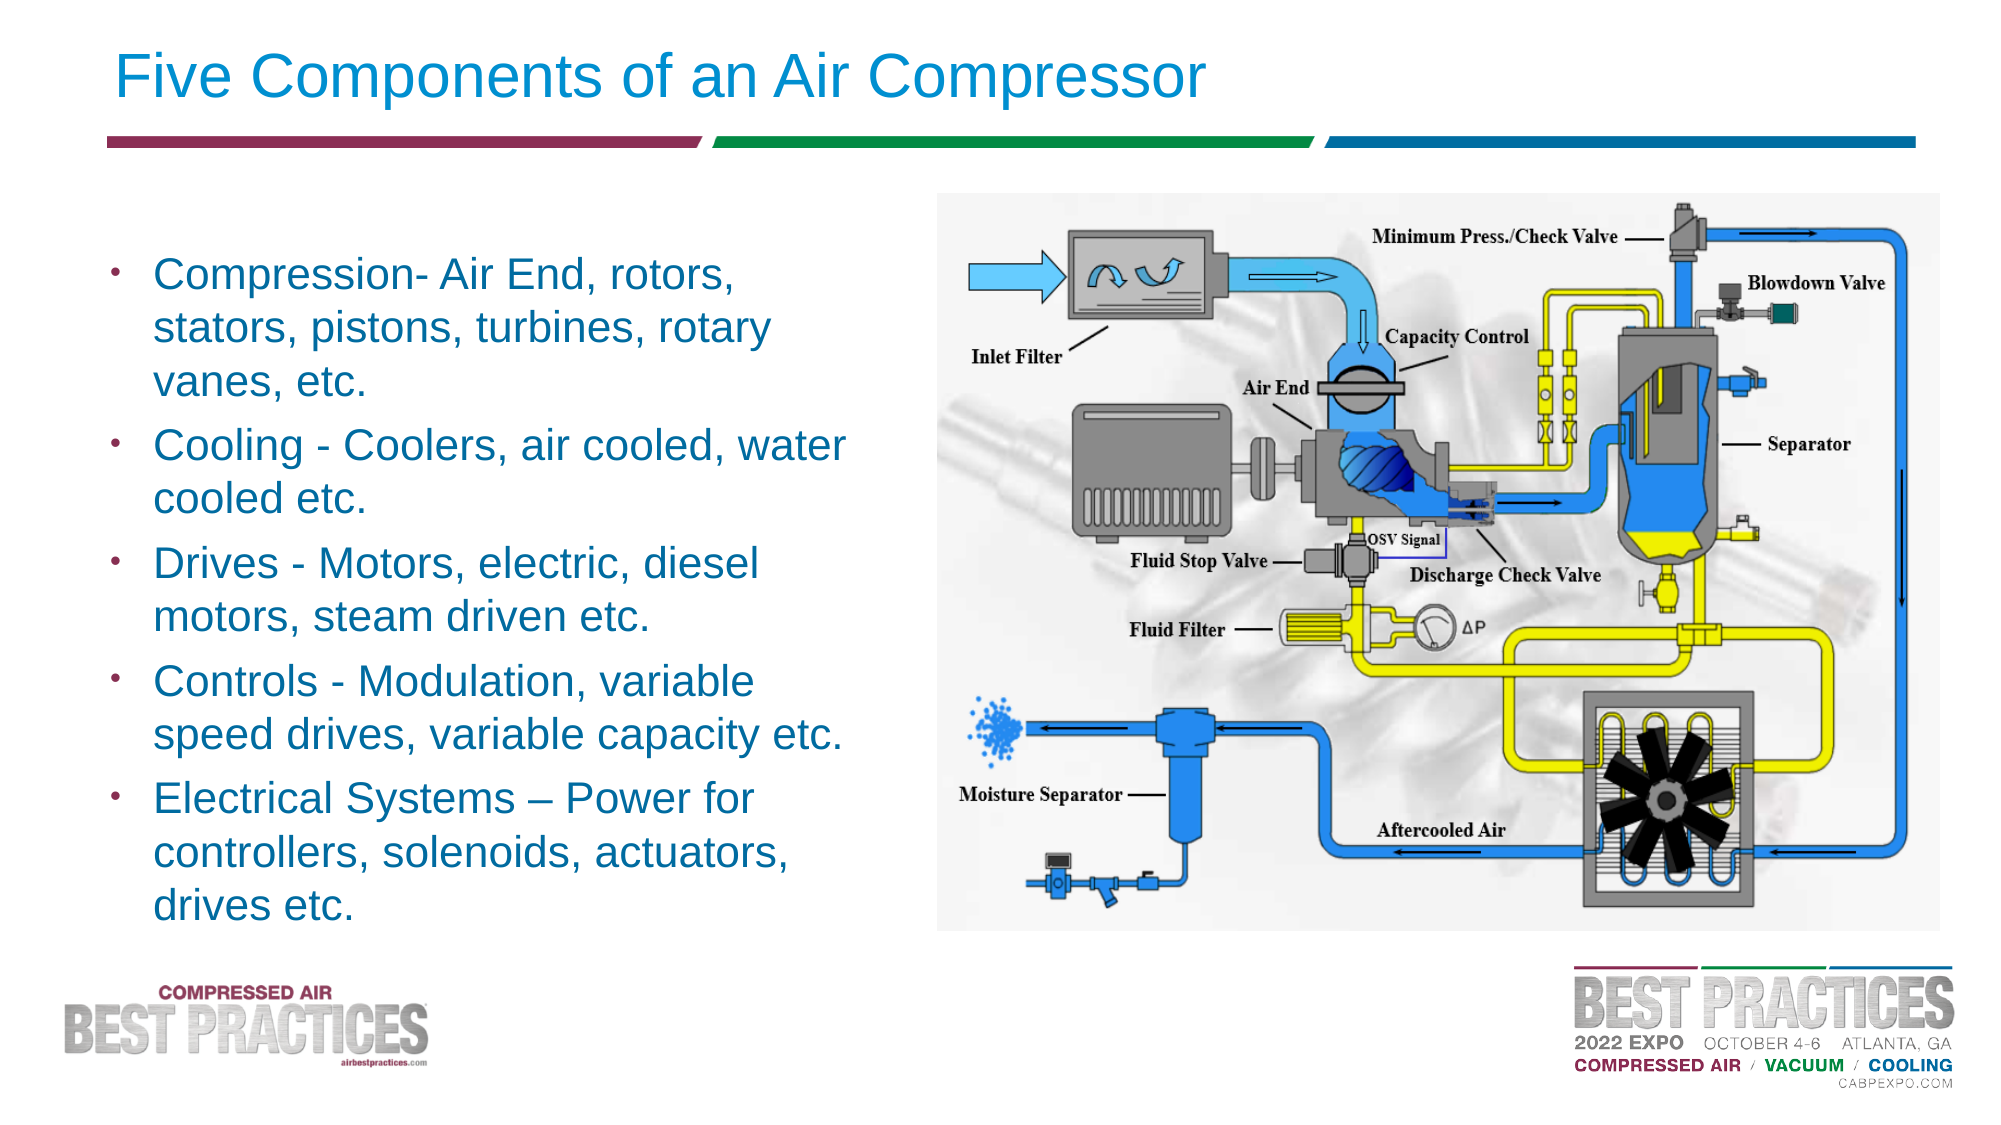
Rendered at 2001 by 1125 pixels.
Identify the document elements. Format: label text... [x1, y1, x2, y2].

picture [99, 117, 1934, 163]
picture [62, 985, 429, 1068]
list Compression- Air End, rotors, stators, pistons, turbines, rotary vanes, etc. Cooling - Coolers, air cooled, water cooled etc. Drives - Motors, electric, diesel motors, steam driven etc. Controls - Modulation, variable speed drives, variable capacity etc. Electrical Systems – Power for controllers, solenoids, actuators, drives etc. [95, 237, 875, 950]
title Five Components of an Air Compressor [99, 24, 1917, 118]
picture [937, 193, 1940, 931]
picture [1572, 960, 1956, 1092]
